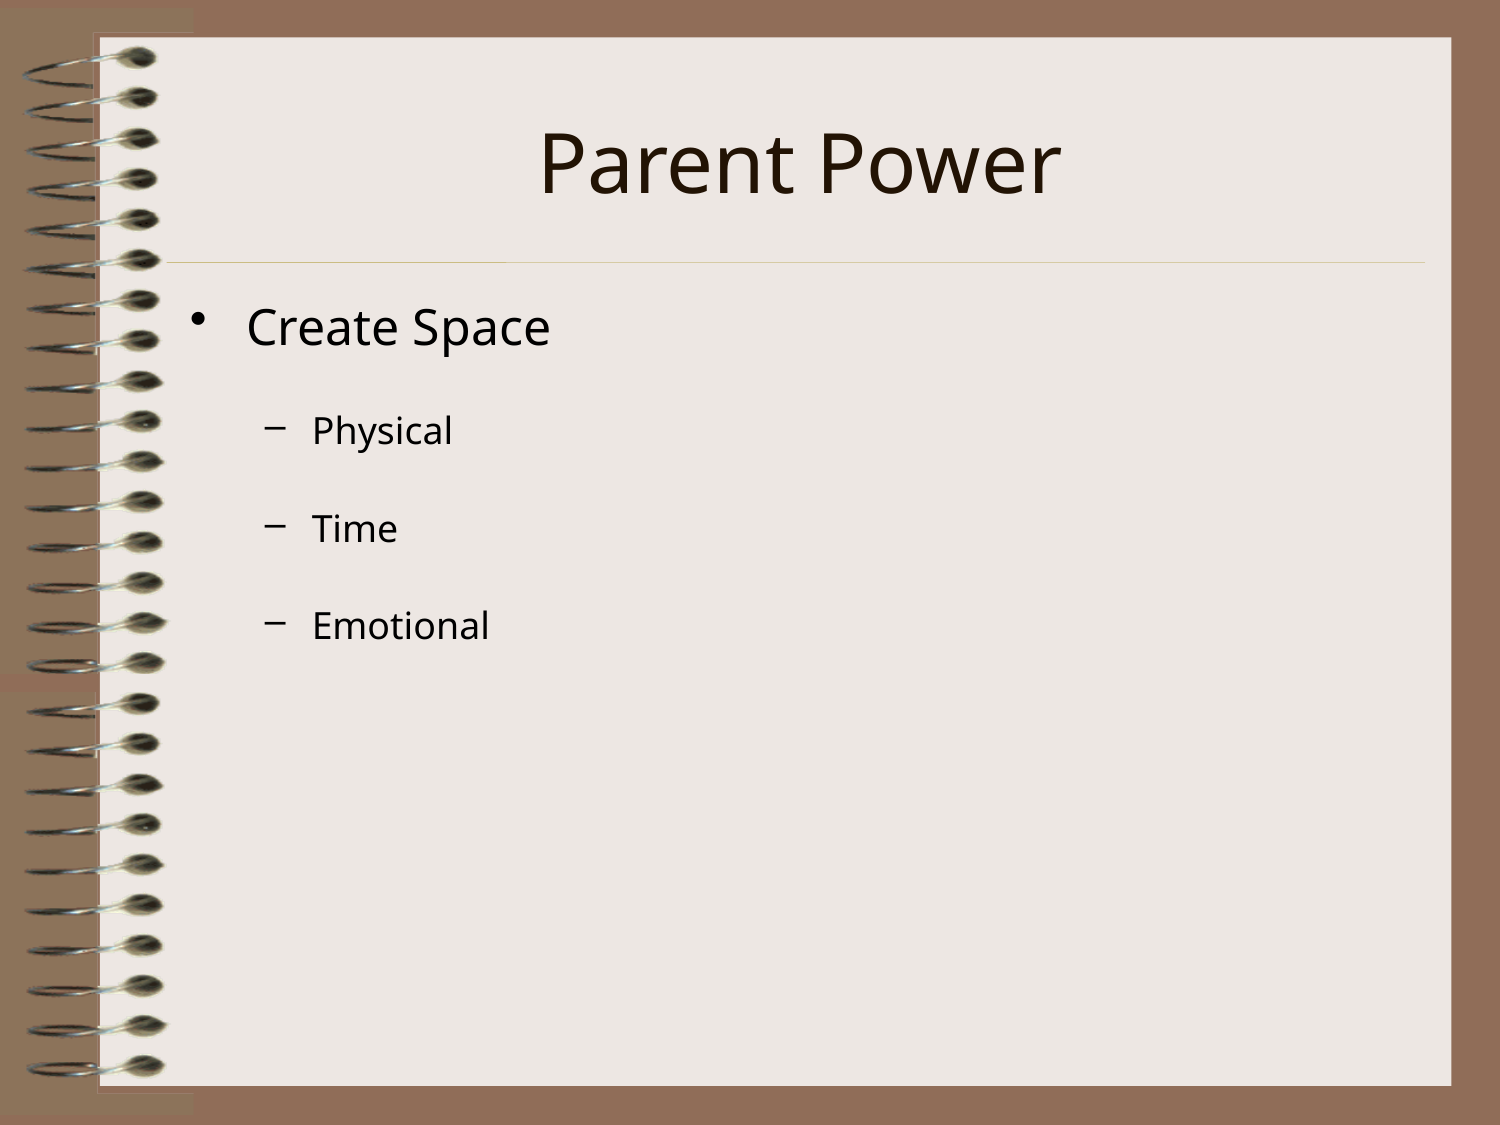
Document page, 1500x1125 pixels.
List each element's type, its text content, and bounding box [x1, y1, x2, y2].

list Create Space Physical Time Emotional [174, 287, 1425, 963]
title Parent Power [174, 66, 1425, 254]
picture [0, 8, 194, 674]
picture [0, 692, 194, 1115]
